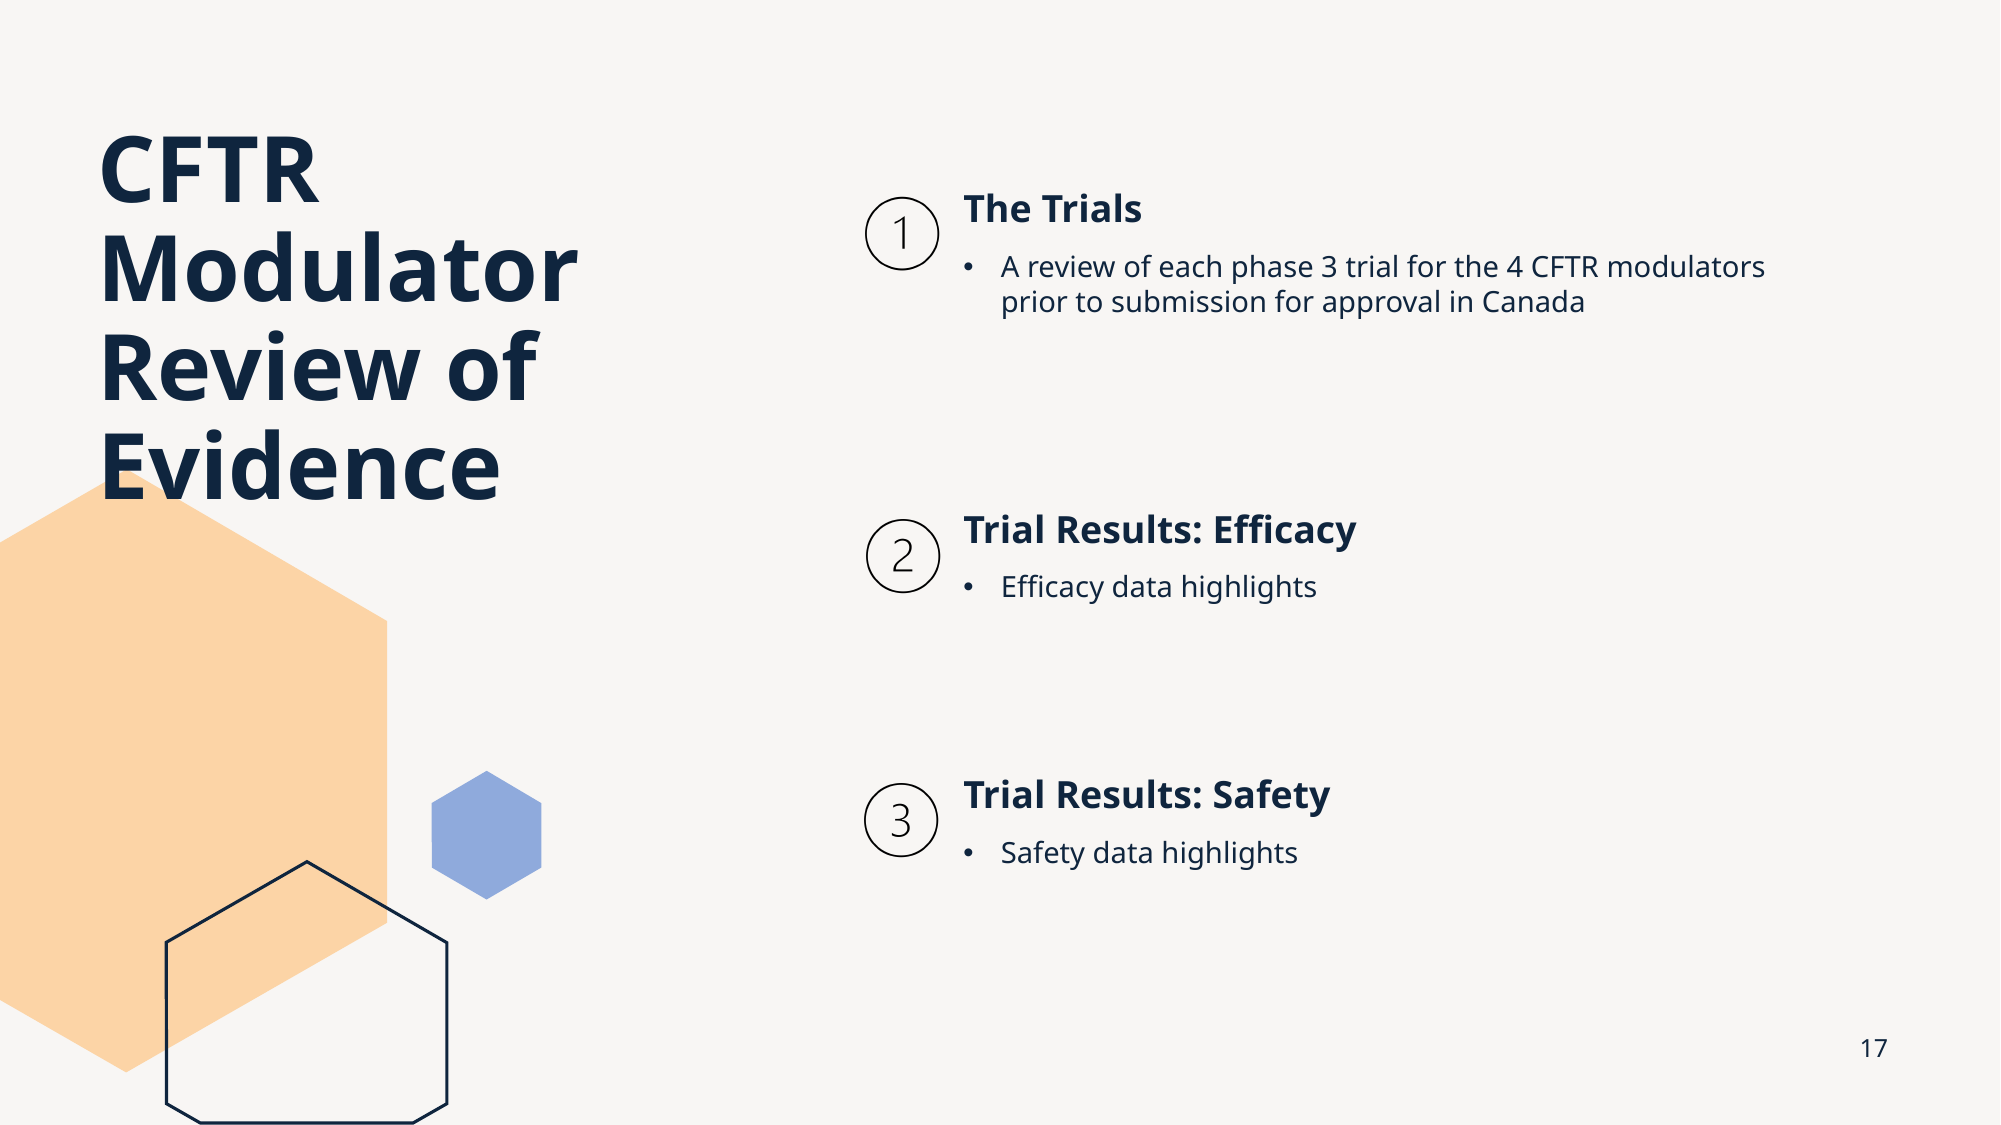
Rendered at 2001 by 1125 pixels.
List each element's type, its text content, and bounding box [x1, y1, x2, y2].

title CFTR Modulator Review of Evidence [82, 115, 738, 490]
list A review of each phase 3 trial for the 4 CFTR modulators prior to submission for approval in Canada [948, 241, 1796, 489]
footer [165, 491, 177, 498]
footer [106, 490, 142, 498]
picture [860, 187, 944, 281]
slide_number 17 [1836, 1020, 1912, 1080]
list Trial Results: Safety [948, 755, 1796, 824]
list Safety data highlights [948, 827, 1796, 1096]
list The Trials [948, 168, 1796, 238]
picture [856, 773, 945, 867]
list Efficacy data highlights [948, 560, 1796, 755]
list Trial Results: Efficacy [948, 489, 1796, 559]
picture [858, 509, 947, 603]
